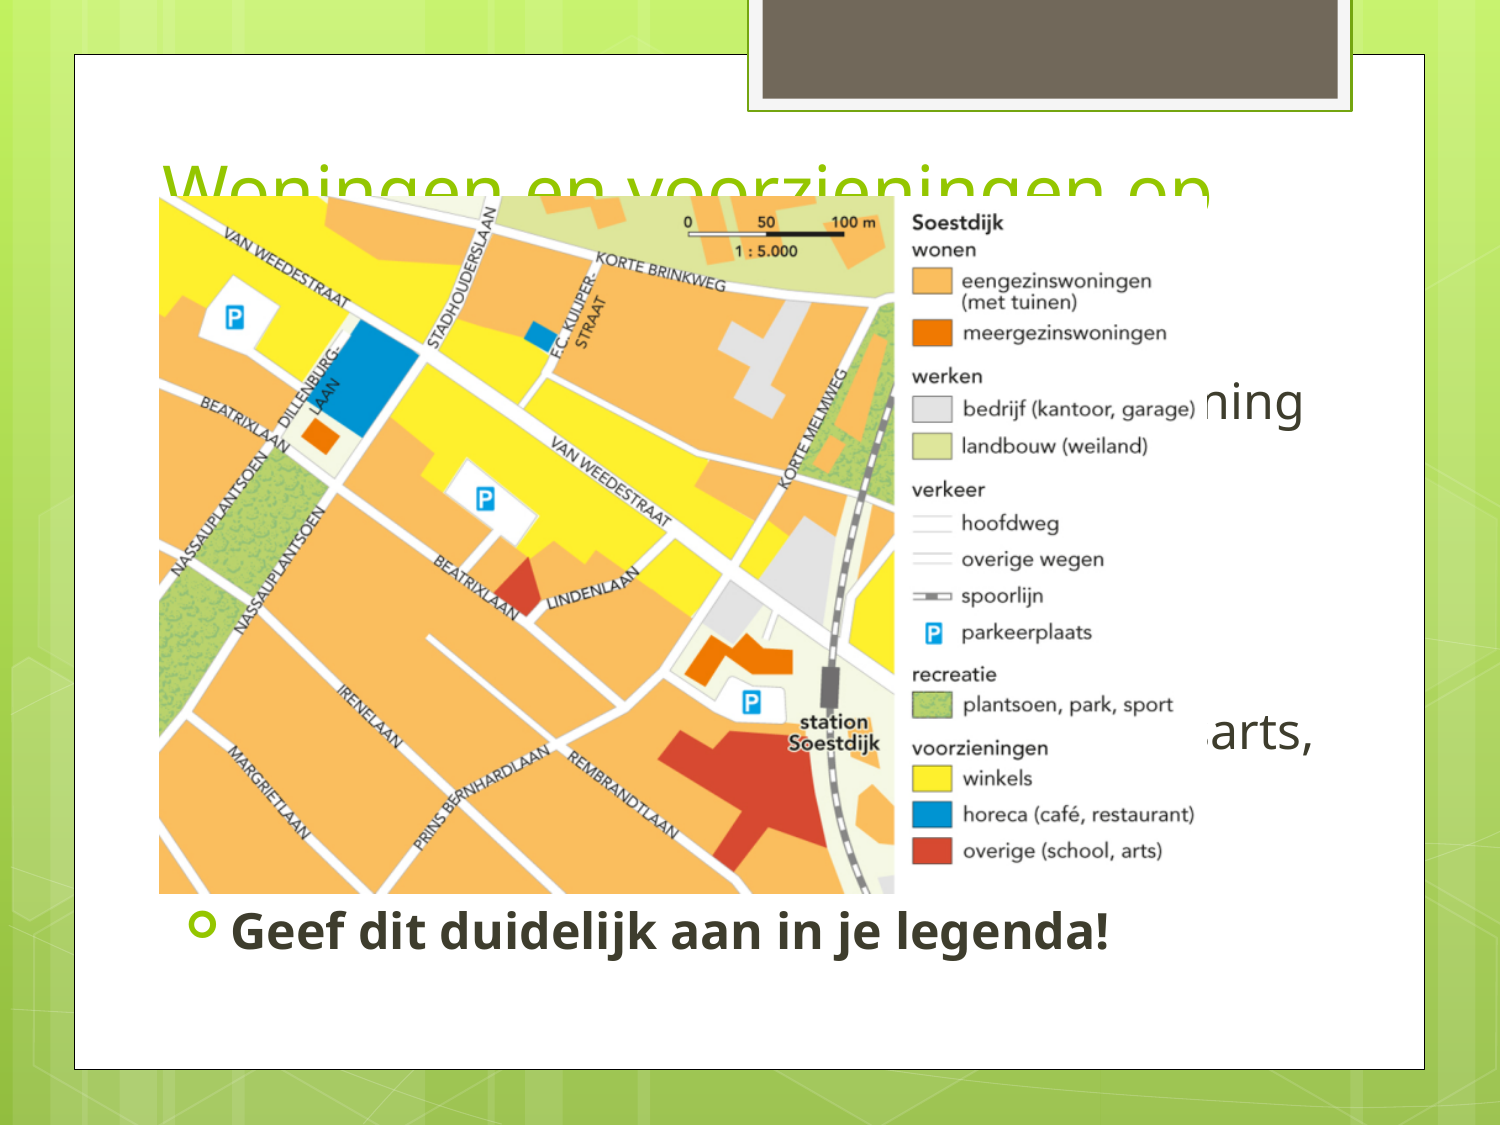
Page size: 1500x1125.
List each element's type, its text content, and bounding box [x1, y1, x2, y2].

title Woningen en voorzieningen op de plattegrond [147, 137, 1300, 325]
picture [159, 196, 1207, 894]
list Geef op je plattegrond aan of iets een woning of een voorziening is Geef aan wat voor type woning het is (hoogbouw, eengezinswoning, huur, etc.) Doe hetzelfde met de voorzieningen (huisarts, zwembad, scholen, politie, etc.) Geef dit duidelijk aan in je legenda! [159, 361, 1365, 988]
